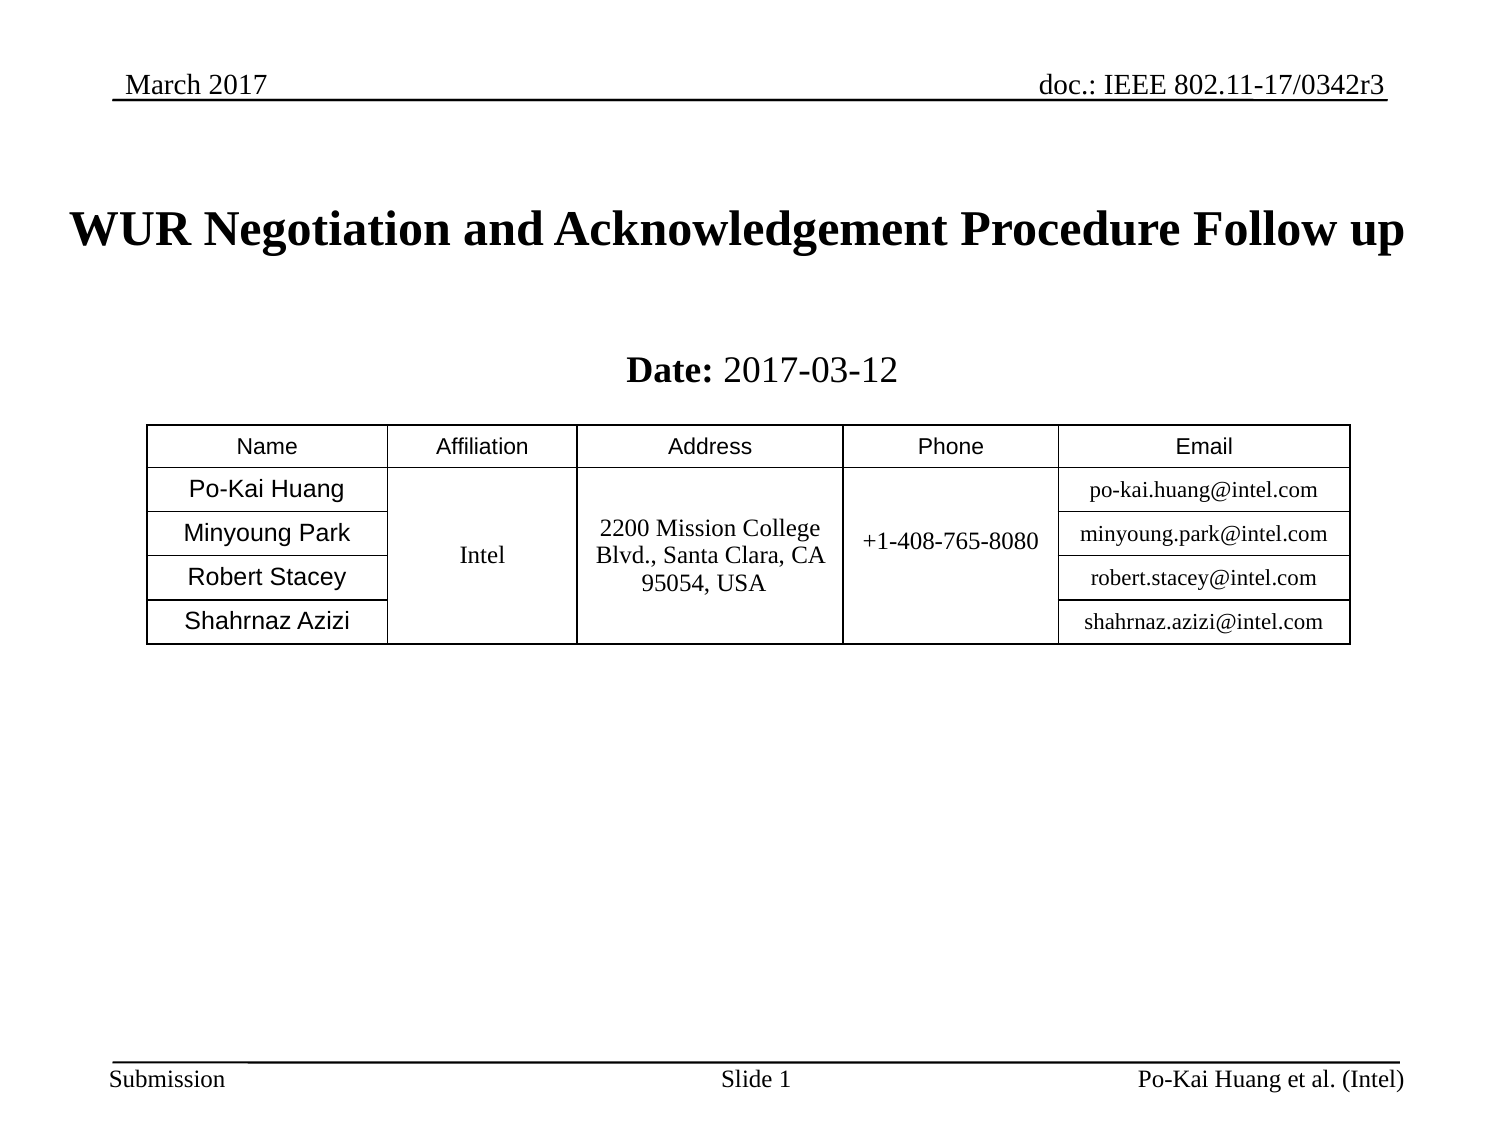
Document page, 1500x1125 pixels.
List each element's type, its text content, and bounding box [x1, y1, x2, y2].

table_header Email [1059, 426, 1349, 467]
slide_number Slide 1 [712, 1062, 800, 1093]
table_cell minyoung.park@intel.com [1059, 512, 1349, 555]
table_cell po-kai.huang@intel.com [1059, 468, 1349, 511]
table_cell Intel [388, 468, 576, 643]
title WUR Negotiation and Acknowledgement Procedure Follow up [37, 137, 1438, 313]
table_header Name [148, 426, 387, 467]
table_cell shahrnaz.azizi@intel.com [1059, 601, 1349, 643]
table_cell Po-Kai Huang [148, 468, 387, 511]
text_box [87, 412, 1350, 500]
list Date: 2017-03-12 [437, 337, 1088, 401]
table_header Phone [844, 426, 1058, 467]
table_cell Shahrnaz Azizi [148, 601, 387, 643]
table_cell Robert Stacey [148, 556, 387, 599]
table_header Address [578, 426, 842, 467]
table_cell robert.stacey@intel.com [1059, 556, 1349, 599]
table_cell Minyoung Park [148, 512, 387, 555]
table_cell +1-408-765-8080 [844, 468, 1058, 643]
footer Po-Kai Huang et al. (Intel) [1134, 1062, 1405, 1093]
table_cell 2200 Mission College Blvd., Santa Clara, CA 95054, USA [578, 468, 842, 643]
table_header Affiliation [388, 426, 576, 467]
